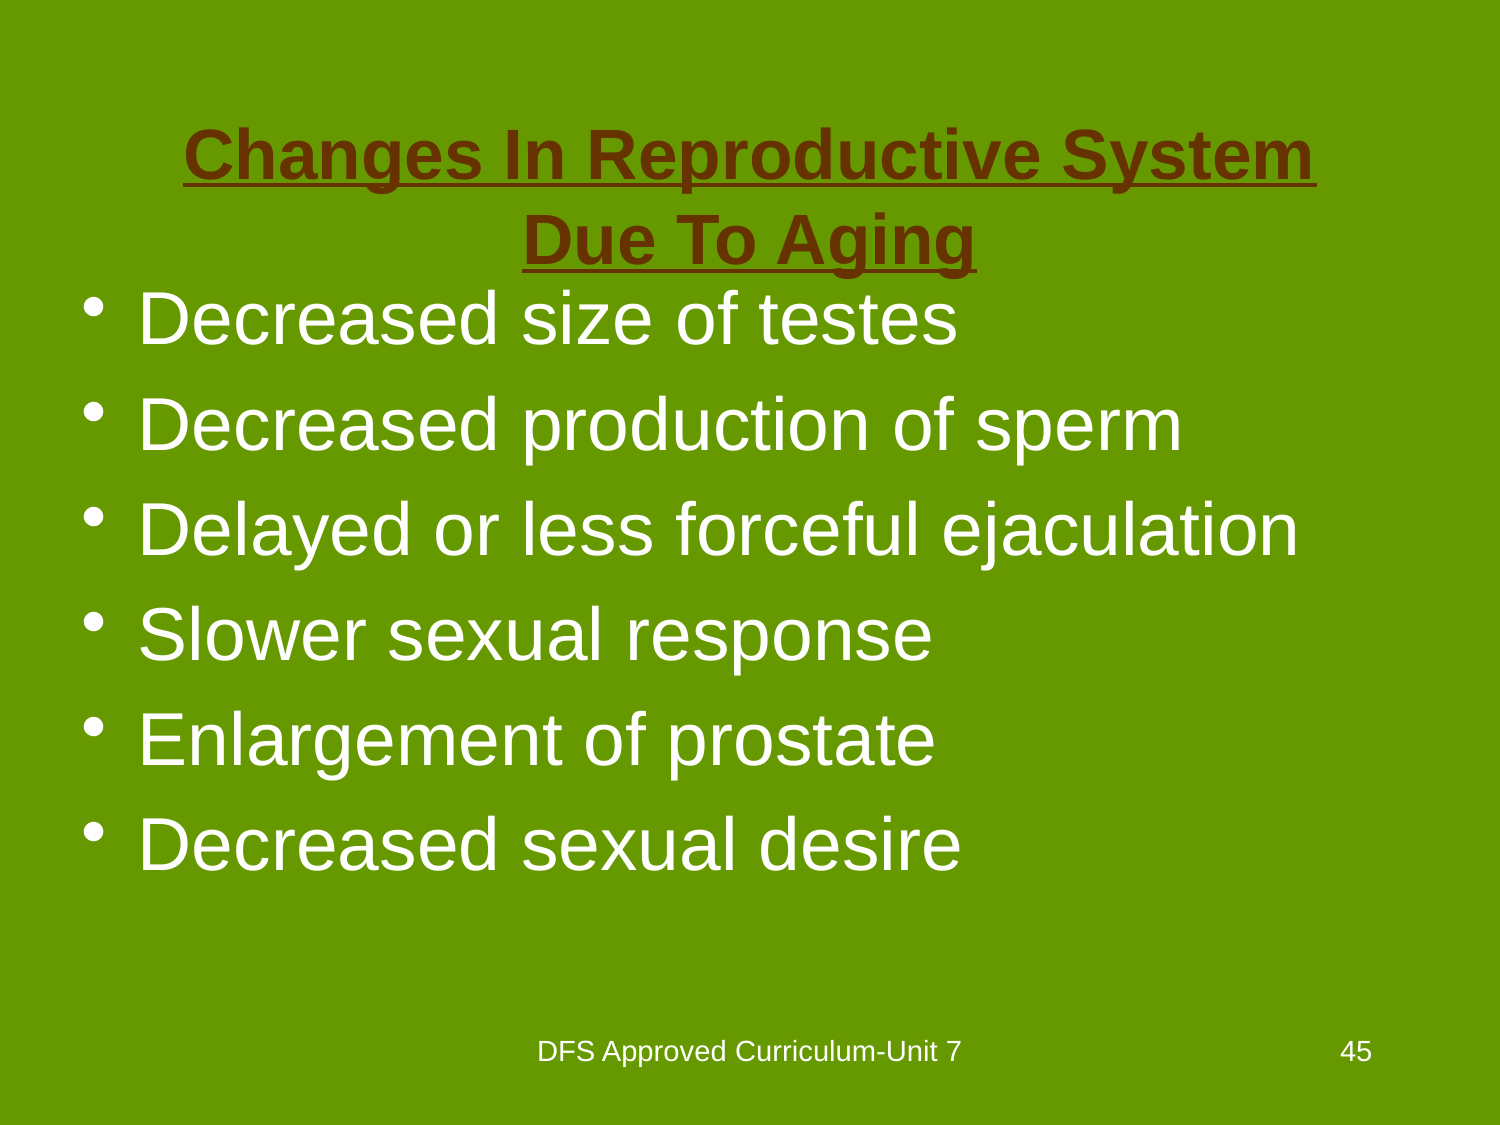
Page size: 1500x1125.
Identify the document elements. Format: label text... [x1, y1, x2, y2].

slide_number 45 [1074, 1025, 1388, 1100]
list Decreased size of testes Decreased production of sperm Delayed or less forceful ejaculation Slower sexual response Enlargement of prostate Decreased sexual desire [66, 272, 1364, 1043]
title Changes In Reproductive System Due To Aging [112, 99, 1388, 288]
footer DFS Approved Curriculum-Unit 7 [512, 1043, 988, 1100]
